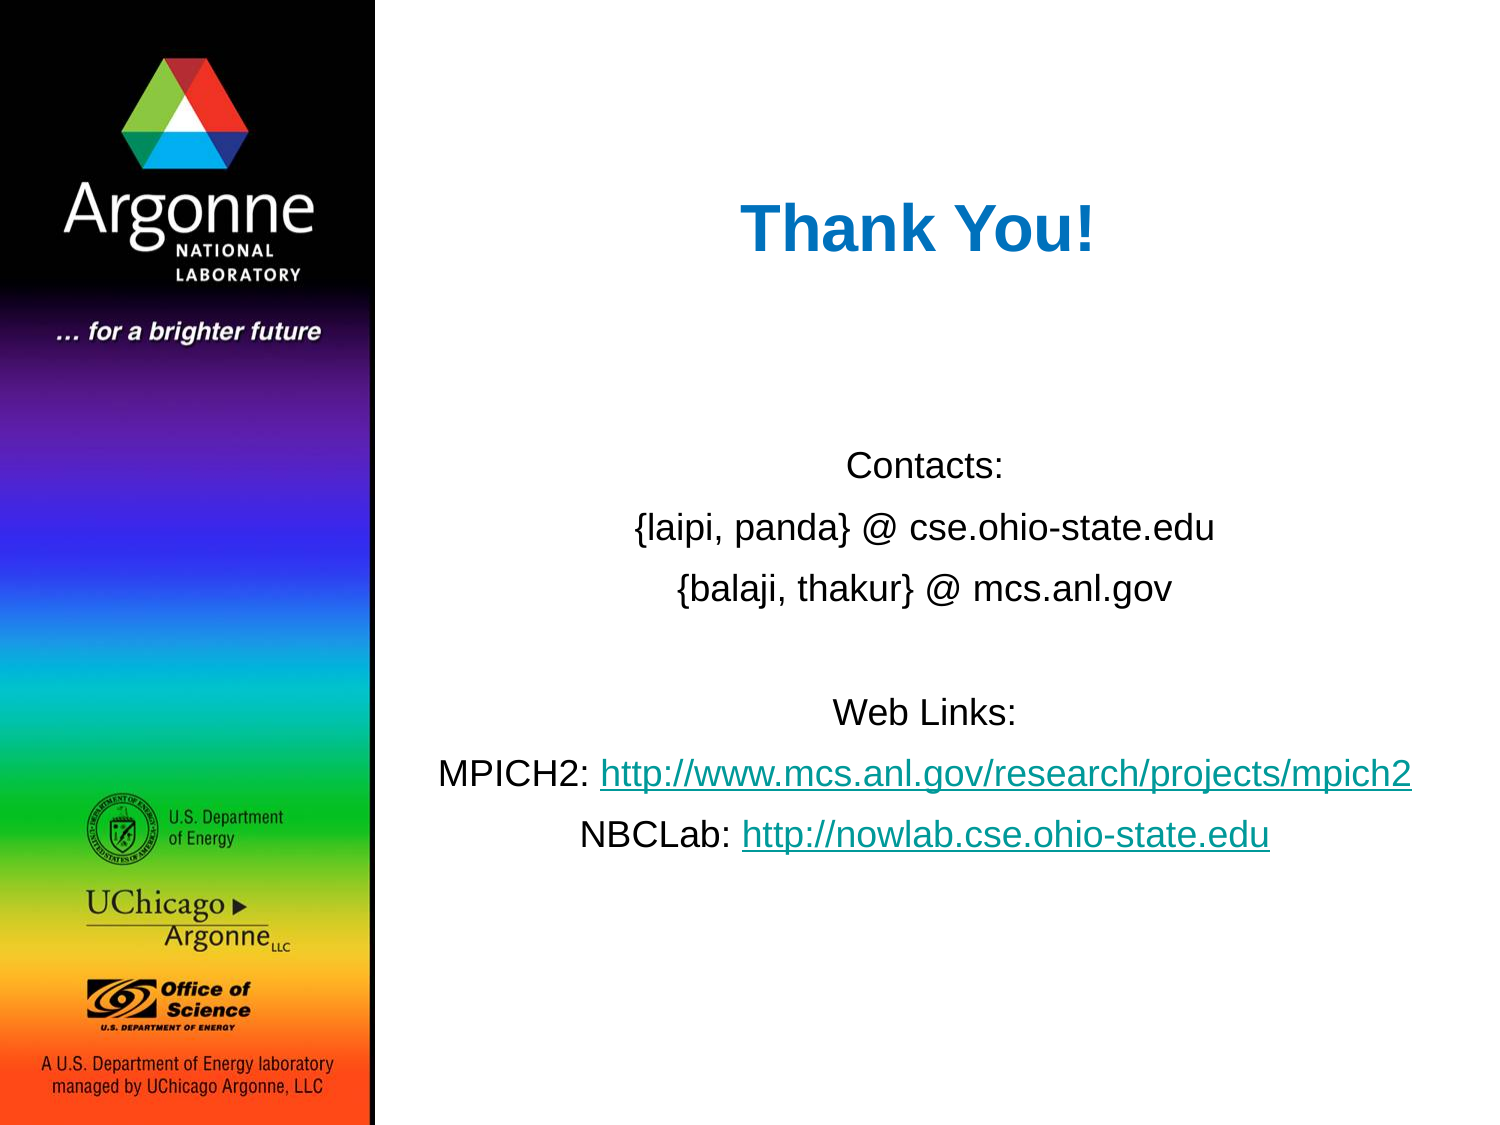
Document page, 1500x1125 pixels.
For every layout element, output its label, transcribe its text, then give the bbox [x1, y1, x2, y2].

title Thank You! [387, 96, 1451, 338]
picture [0, 0, 375, 1125]
subtitle Contacts: {laipi, panda} @ cse.ohio-state.edu {balaji, thakur} @ mcs.anl.gov Web Links: MPICH2: http://www.mcs.anl.gov/research/projects/mpich2 NBCLab: http://nowlab.cse.ohio-state.edu [387, 424, 1463, 926]
